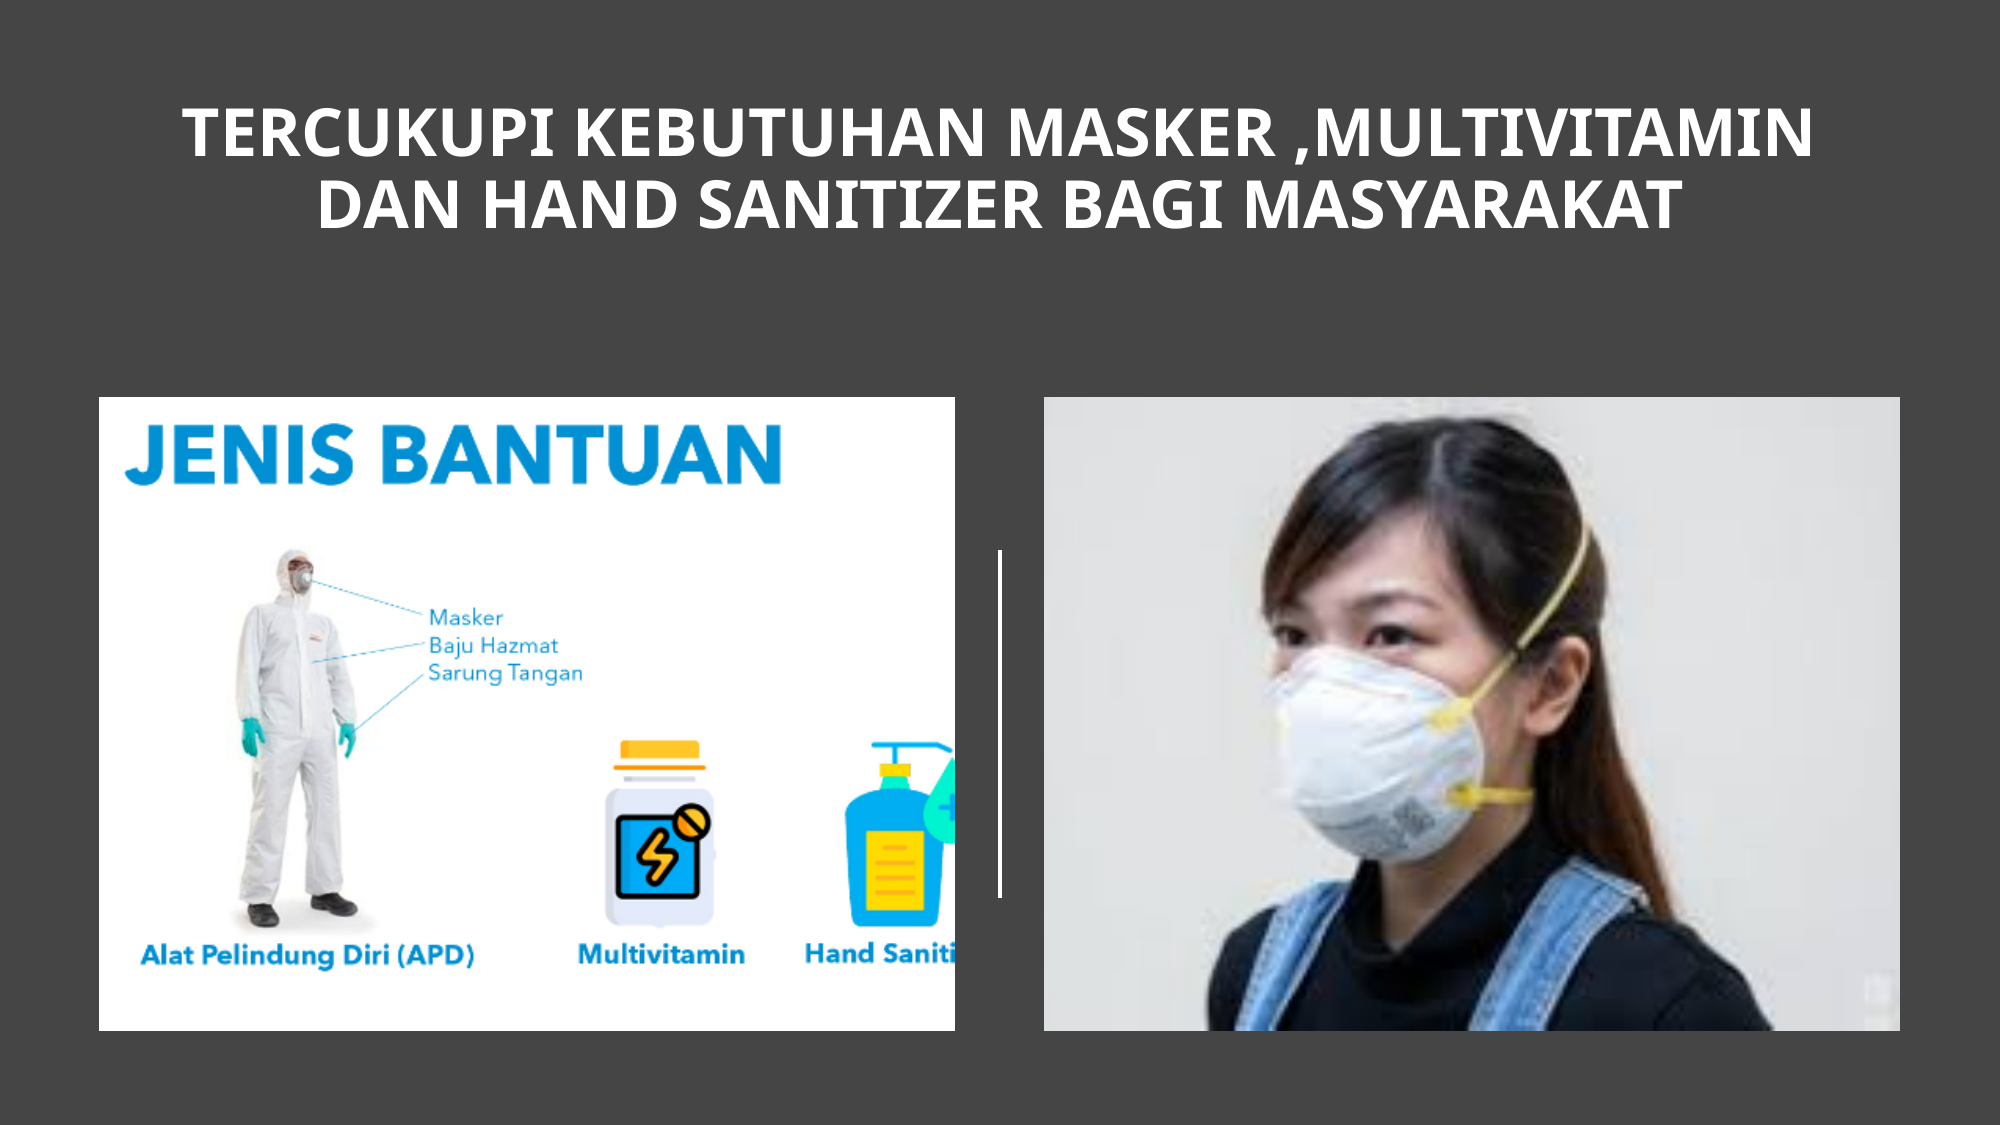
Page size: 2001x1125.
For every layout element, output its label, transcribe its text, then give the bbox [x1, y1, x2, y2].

picture [99, 397, 955, 1031]
picture [1044, 397, 1900, 1031]
title TERCUKUPI KEBUTUHAN MASKER ,MULTIVITAMIN DAN HAND SANITIZER BAGI MASYARAKAT [117, 52, 1883, 251]
